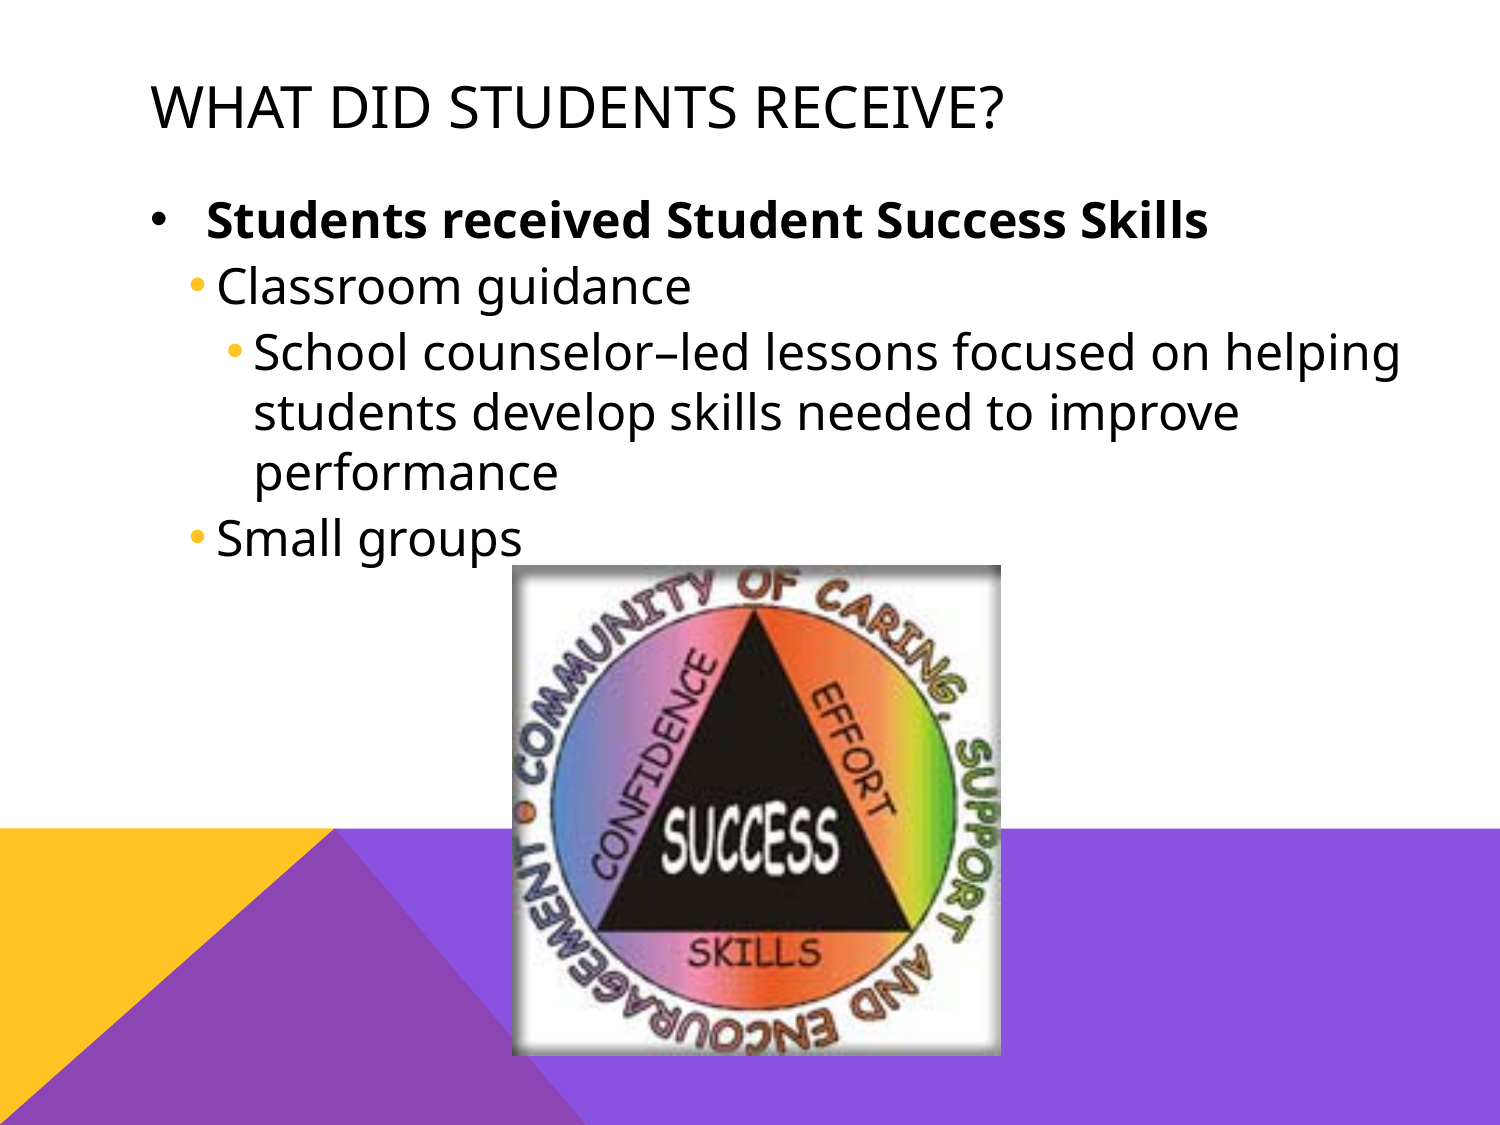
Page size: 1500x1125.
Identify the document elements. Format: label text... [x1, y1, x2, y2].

list Students received Student Success Skills Classroom guidance School counselor–led lessons focused on helping students develop skills needed to improve performance Small groups [135, 180, 1482, 768]
title What Did Students Receive? [135, 60, 1369, 150]
picture [512, 564, 1001, 1056]
